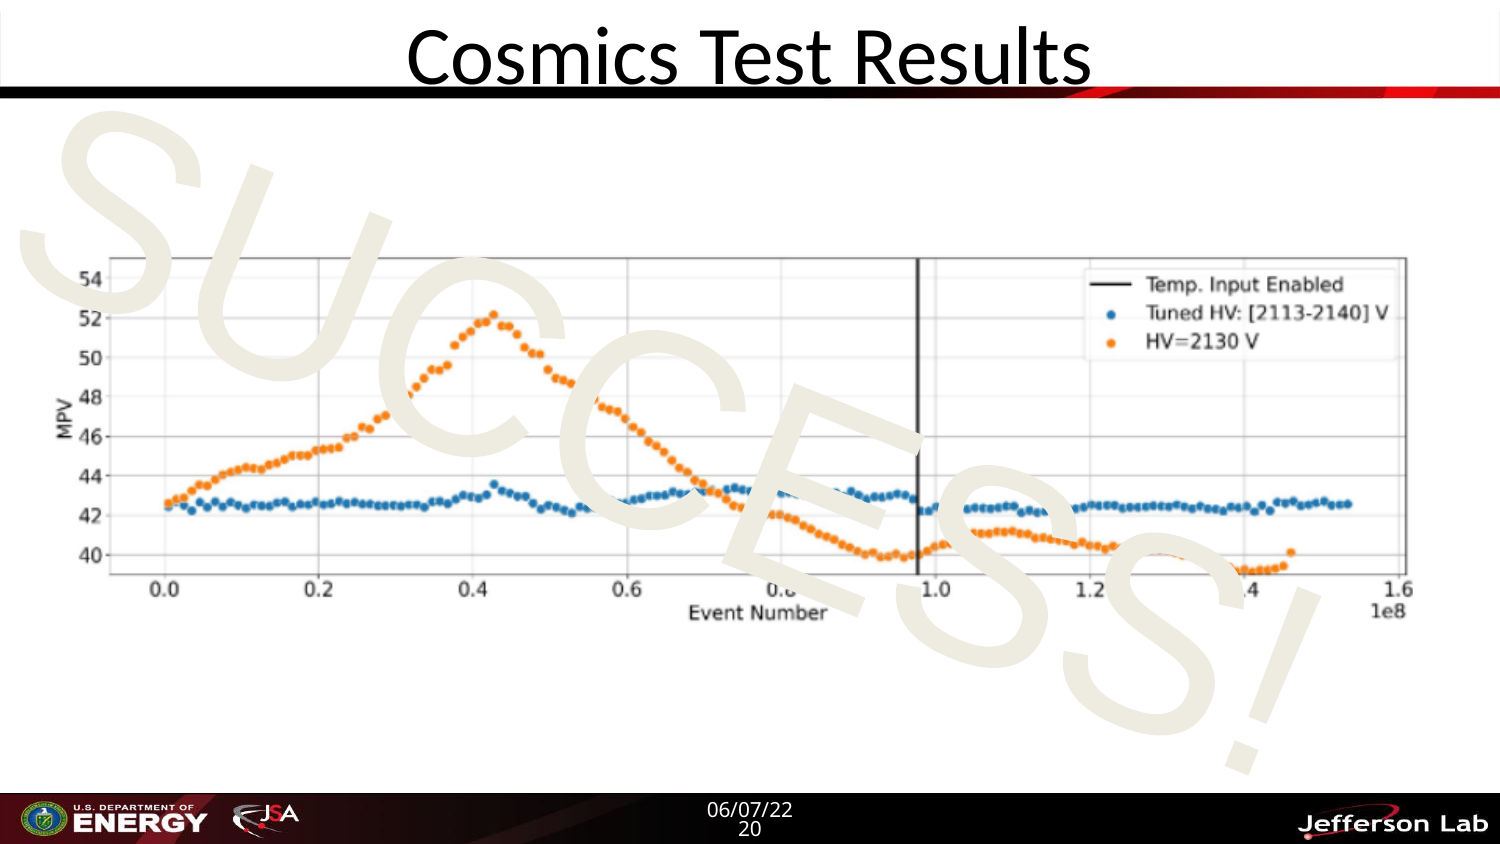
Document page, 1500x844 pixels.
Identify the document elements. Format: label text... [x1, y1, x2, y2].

text_box ‹#› [574, 832, 925, 841]
text_box 06/07/22 [574, 786, 925, 832]
text_box Cosmics Test Results [75, 29, 1425, 74]
picture [0, 0, 1500, 844]
